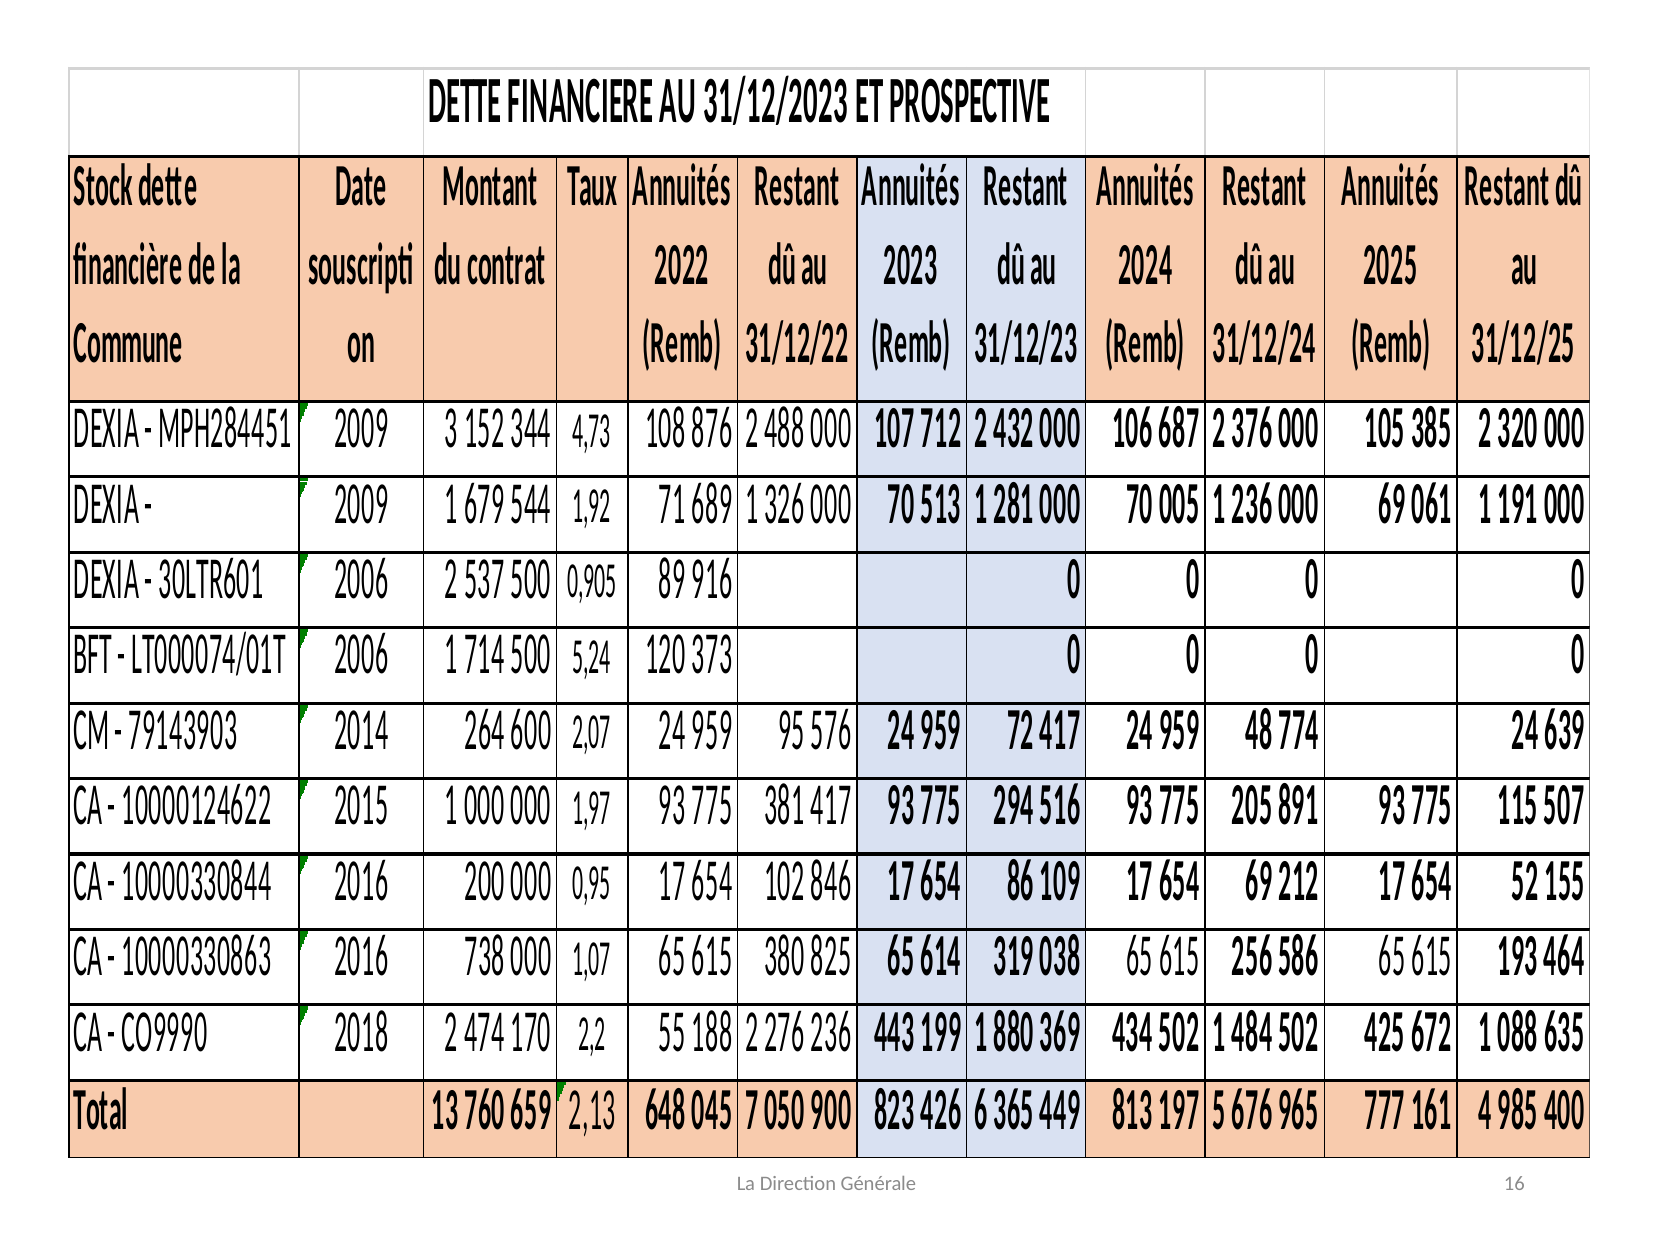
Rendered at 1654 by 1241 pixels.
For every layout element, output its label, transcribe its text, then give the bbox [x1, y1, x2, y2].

slide_number 16 [1167, 1161, 1540, 1216]
footer La Direction Générale [547, 1161, 1106, 1216]
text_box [68, 66, 1591, 1161]
